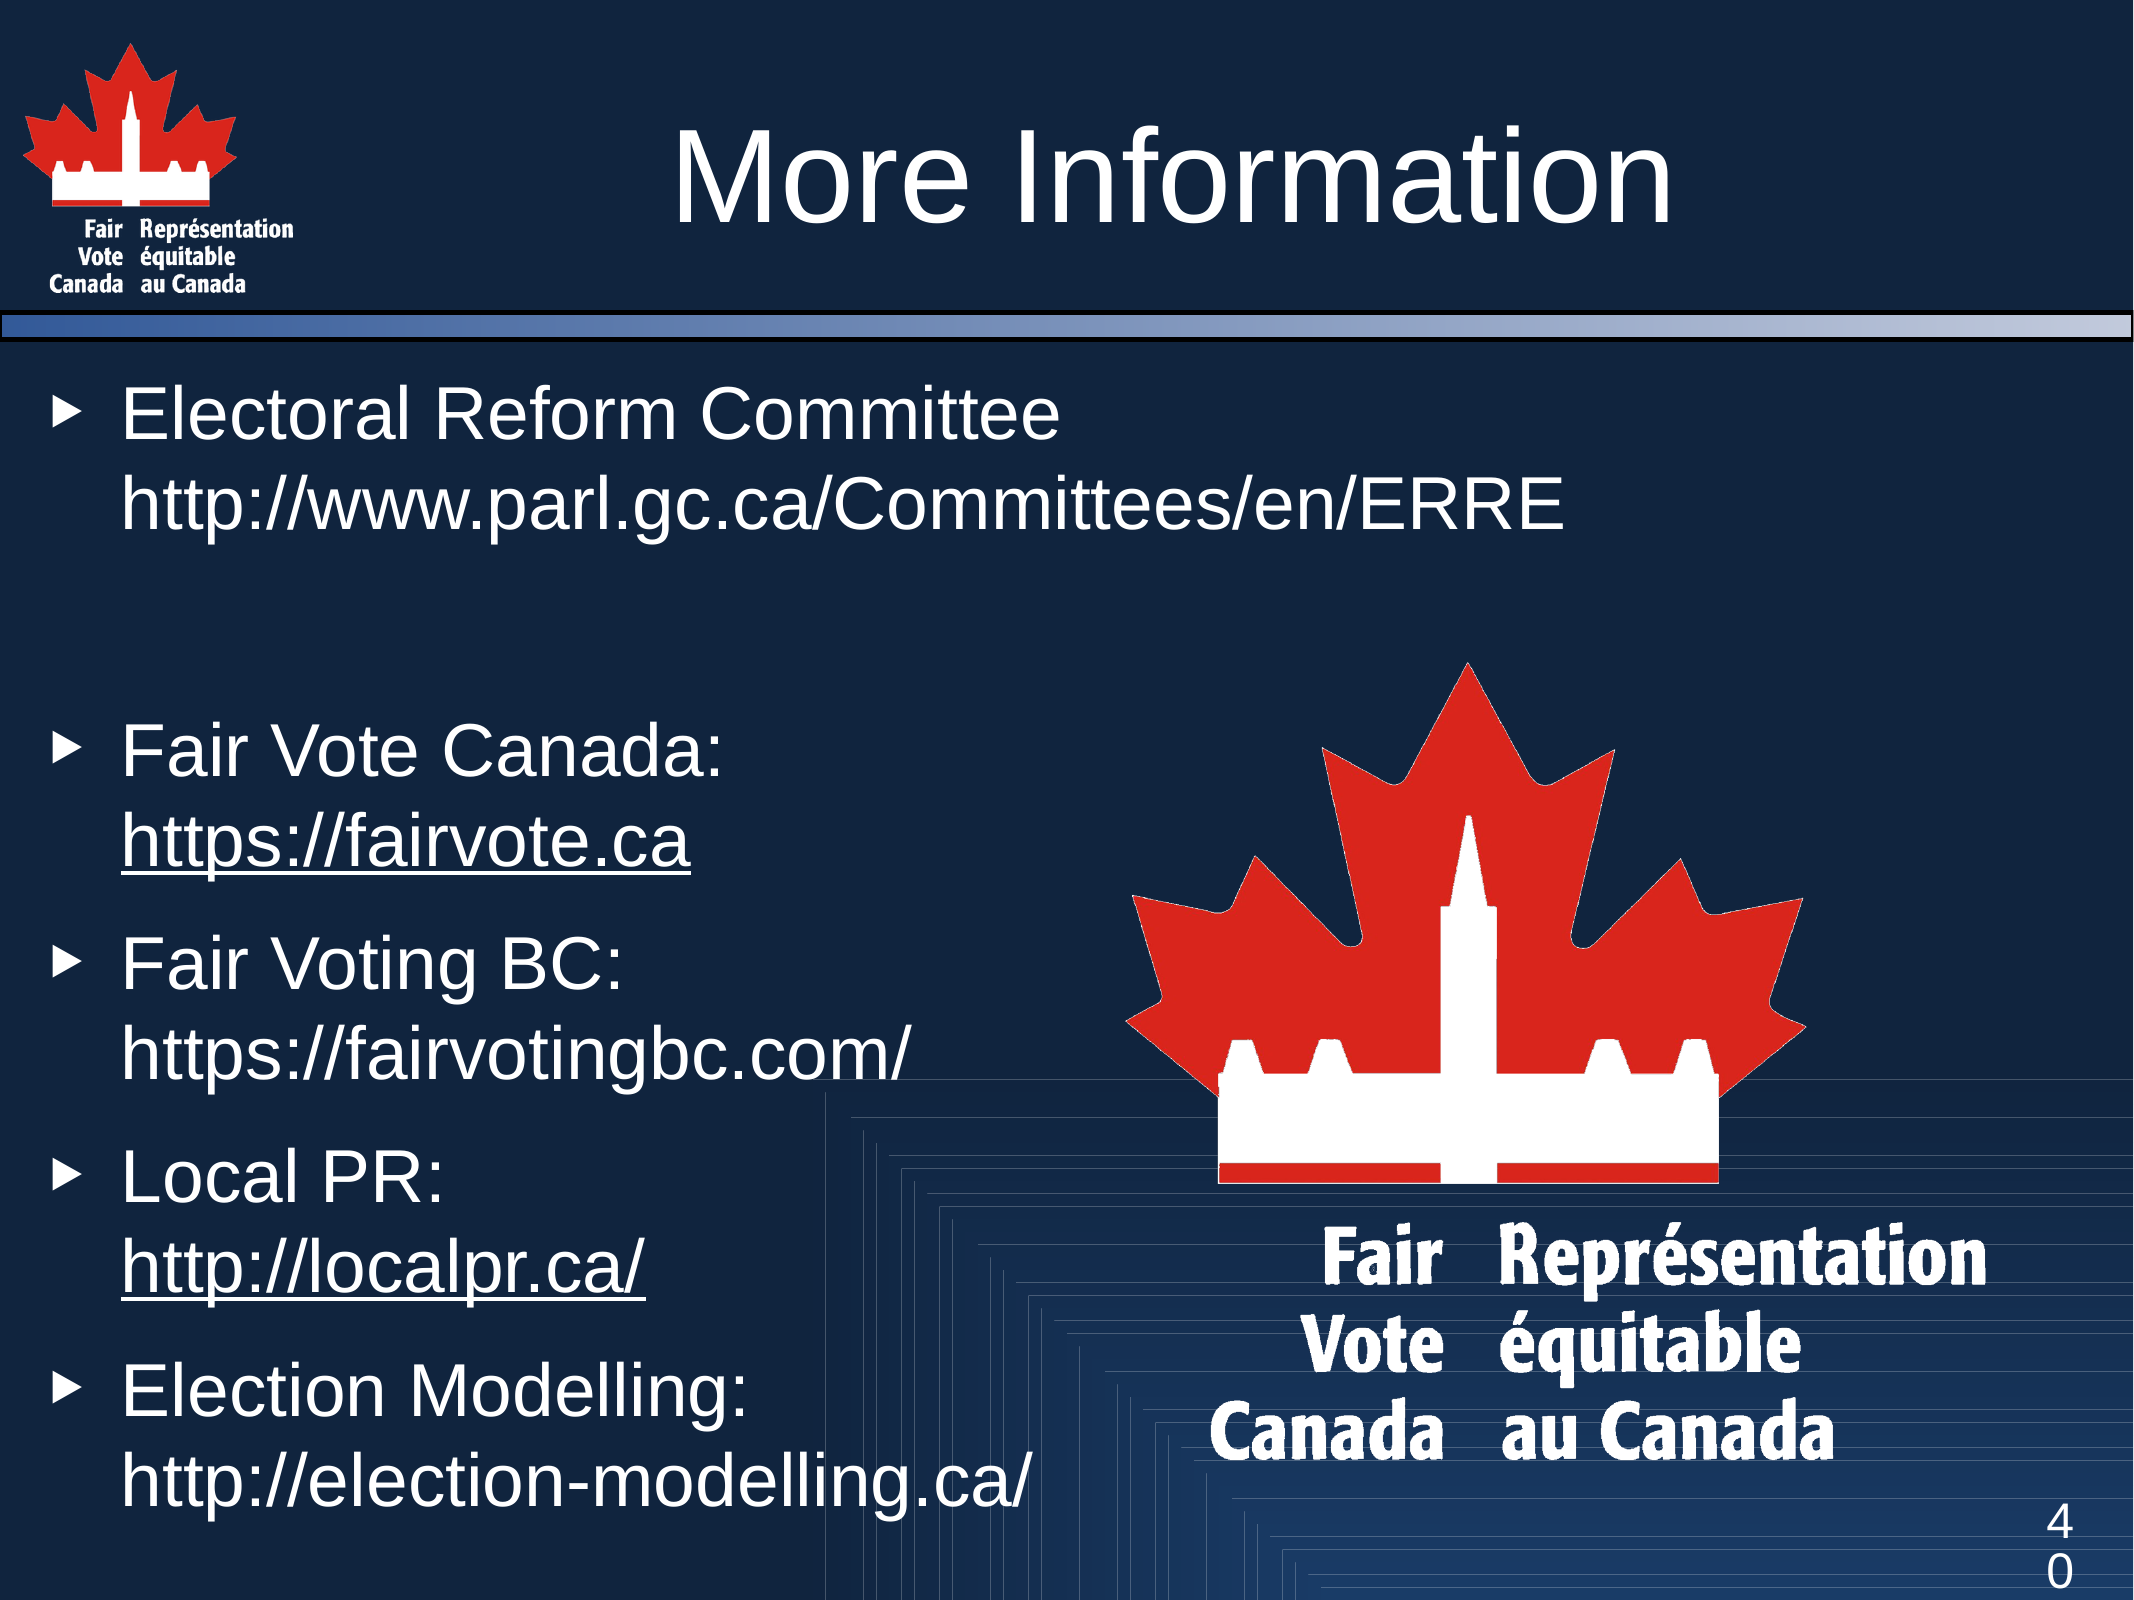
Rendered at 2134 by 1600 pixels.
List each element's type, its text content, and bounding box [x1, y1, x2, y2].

picture [1103, 644, 2005, 1478]
slide_number 40 [2031, 1481, 2109, 1567]
picture [16, 37, 299, 298]
list Electoral Reform Committee http://www.parl.gc.ca/Committees/en/ERRE Fair Vote Canada: https://fairvote.ca Fair Voting BC: https://fairvotingbc.com/ Local PR: http://localpr.ca/ Election Modelling: http://election-modelling.ca/ [37, 356, 2067, 1567]
title More Information [279, 39, 2067, 298]
